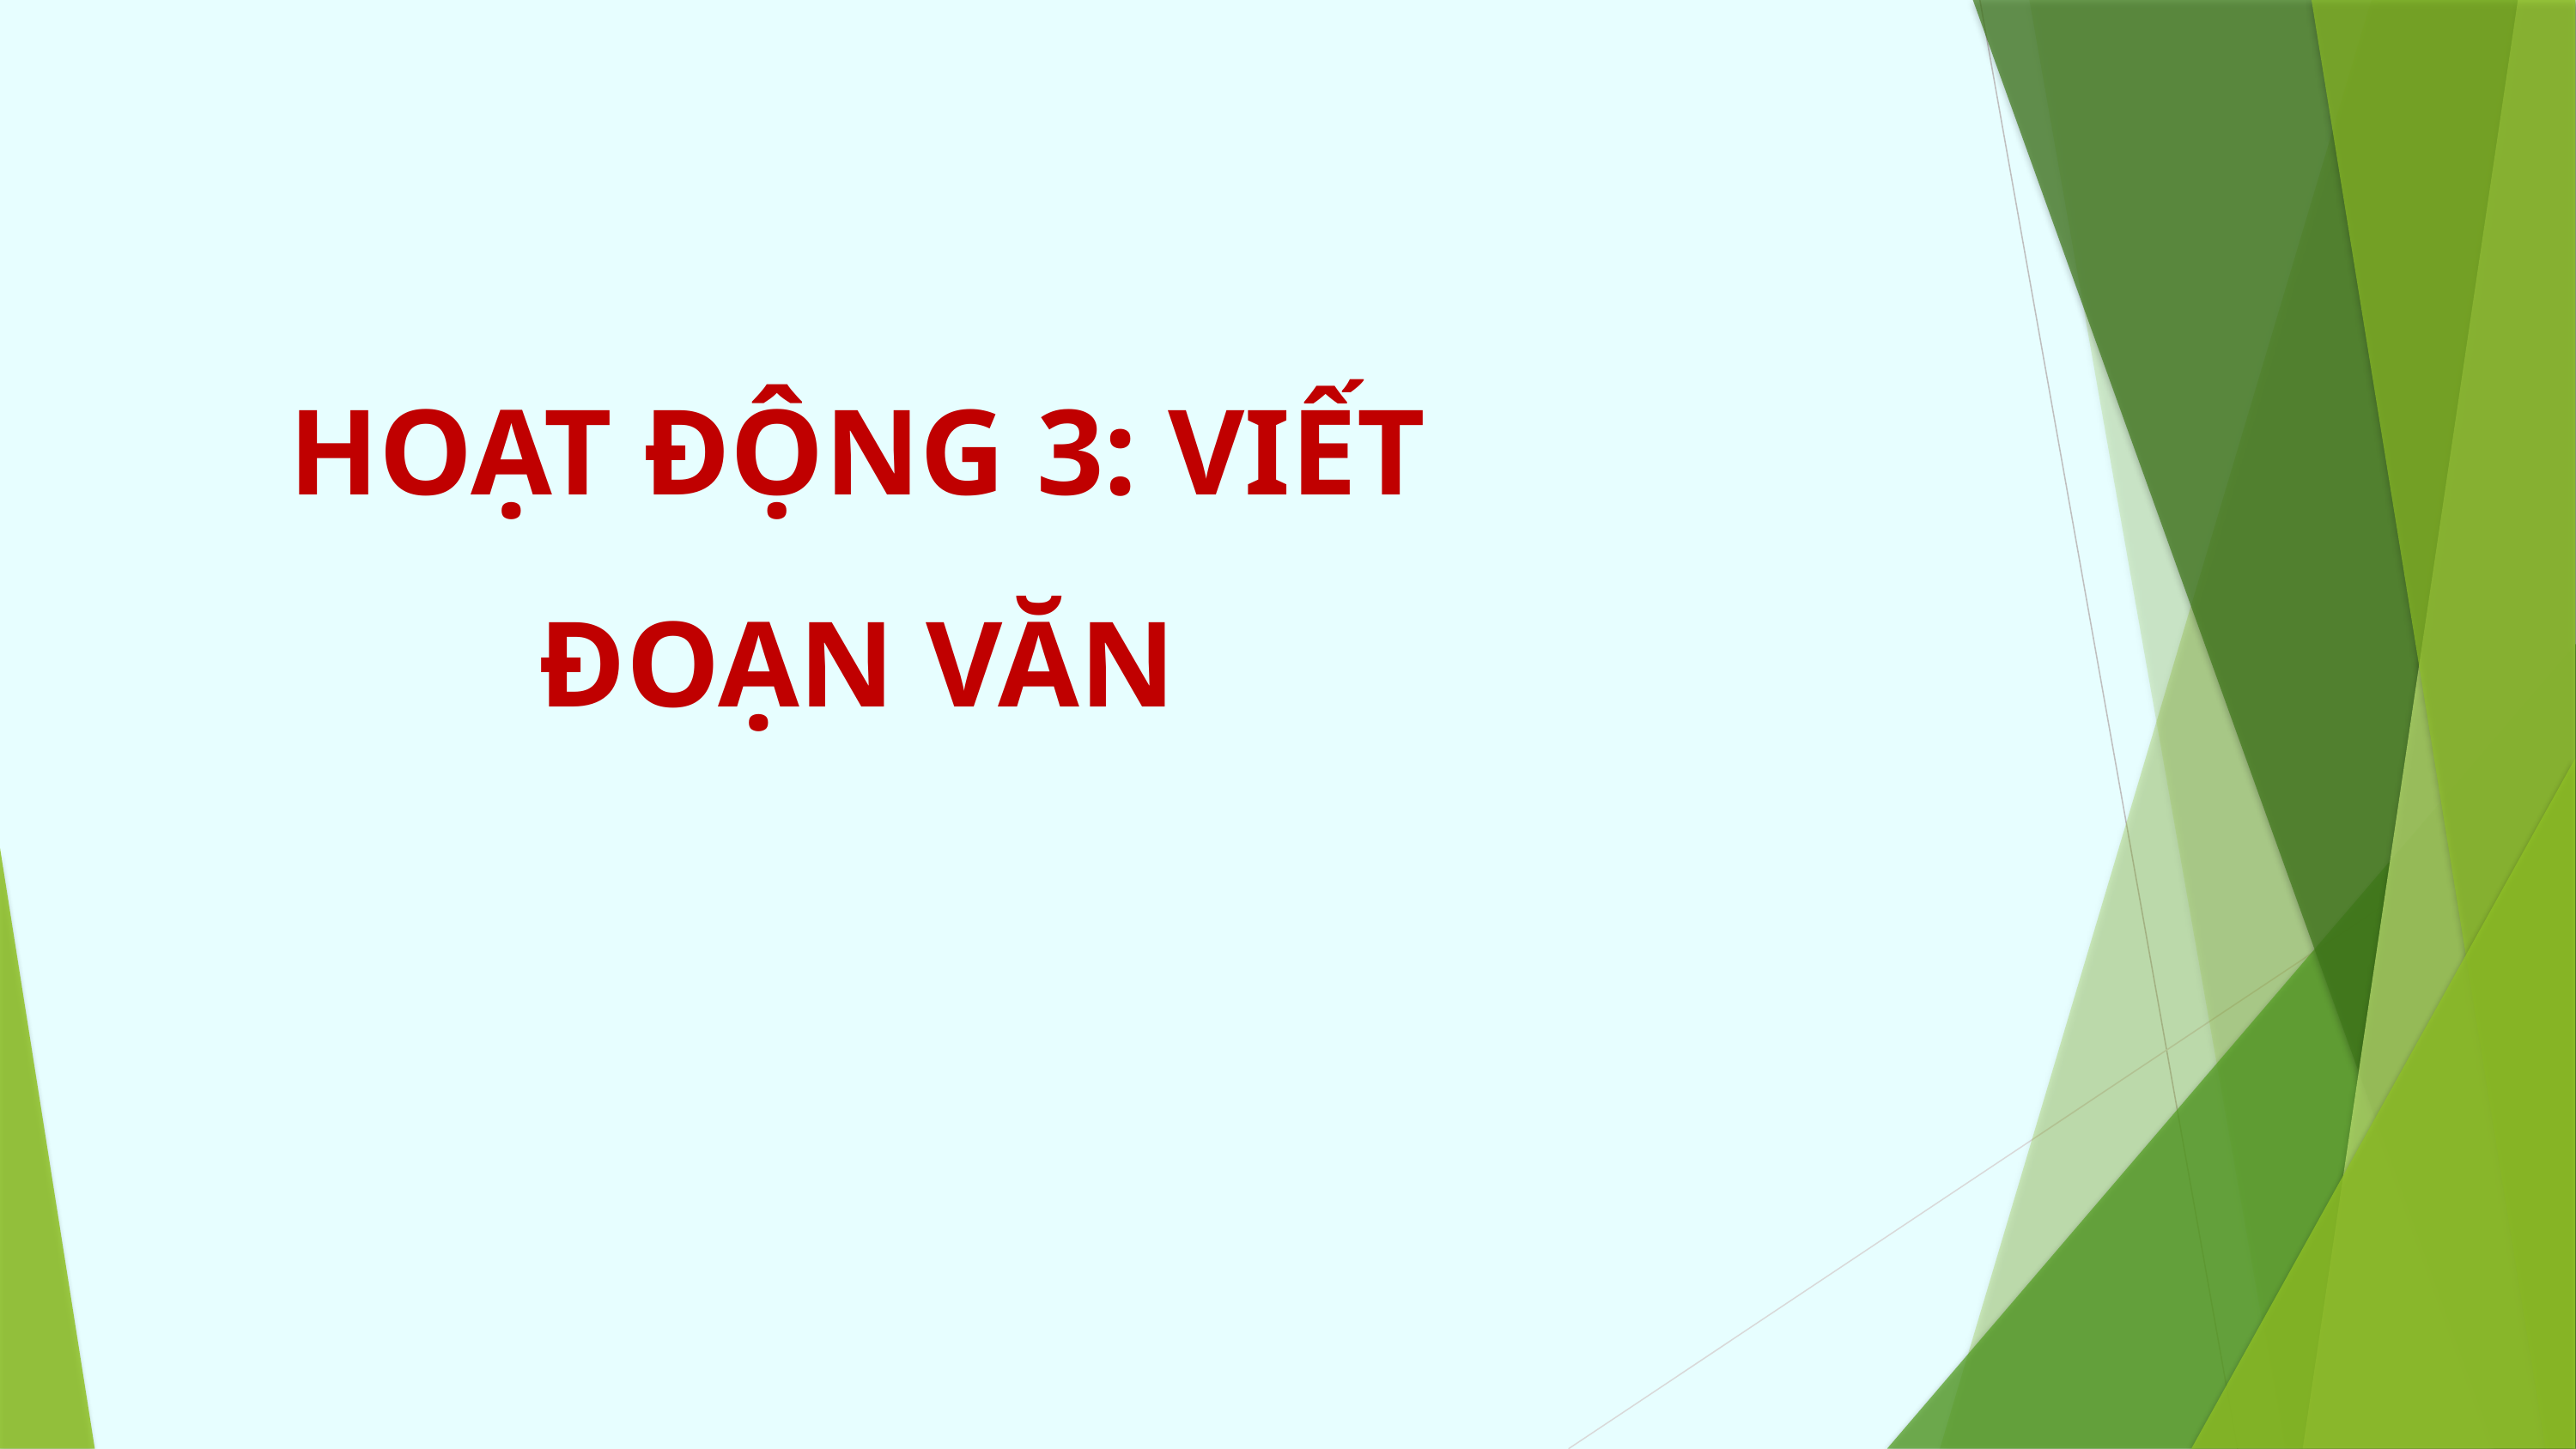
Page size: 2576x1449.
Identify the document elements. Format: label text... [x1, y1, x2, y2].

text_box HOẠT ĐỘNG 3: VIẾT ĐOẠN VĂN [284, 306, 1431, 731]
